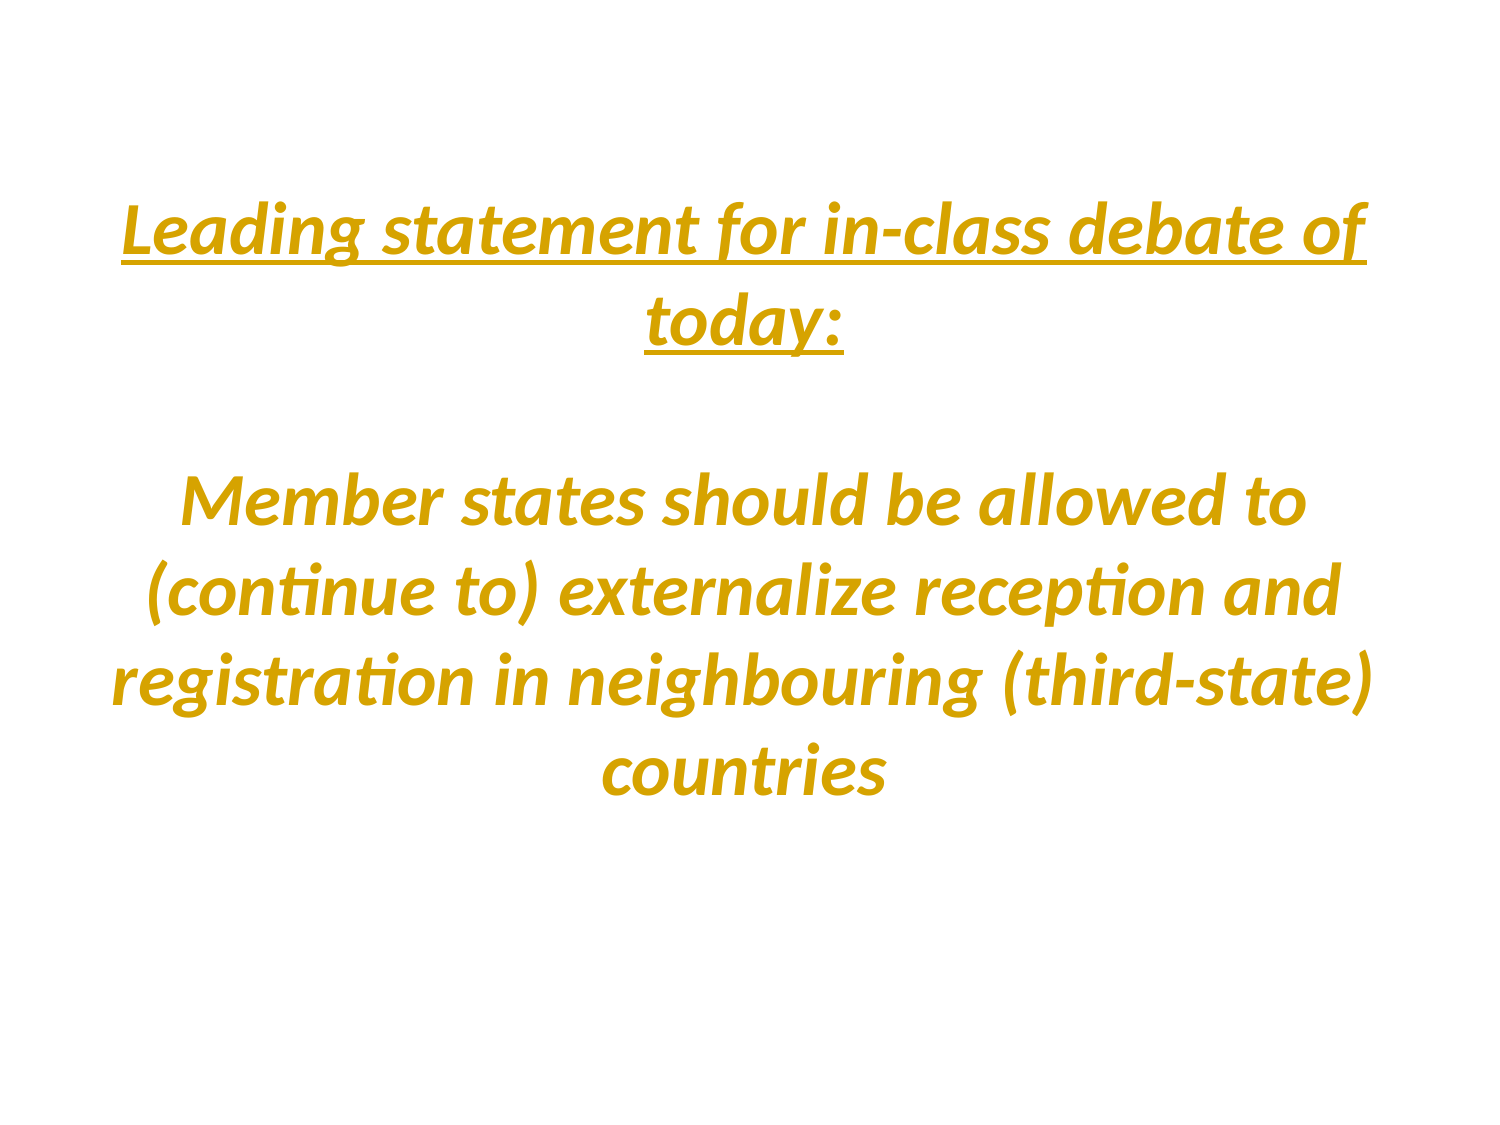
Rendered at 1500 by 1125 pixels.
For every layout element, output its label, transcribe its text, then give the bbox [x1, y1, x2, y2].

text_box Leading statement for in-class debate of today: Member states should be allowed to (continue to) externalize reception and registration in neighbouring (third-state) countries [64, 172, 1424, 818]
